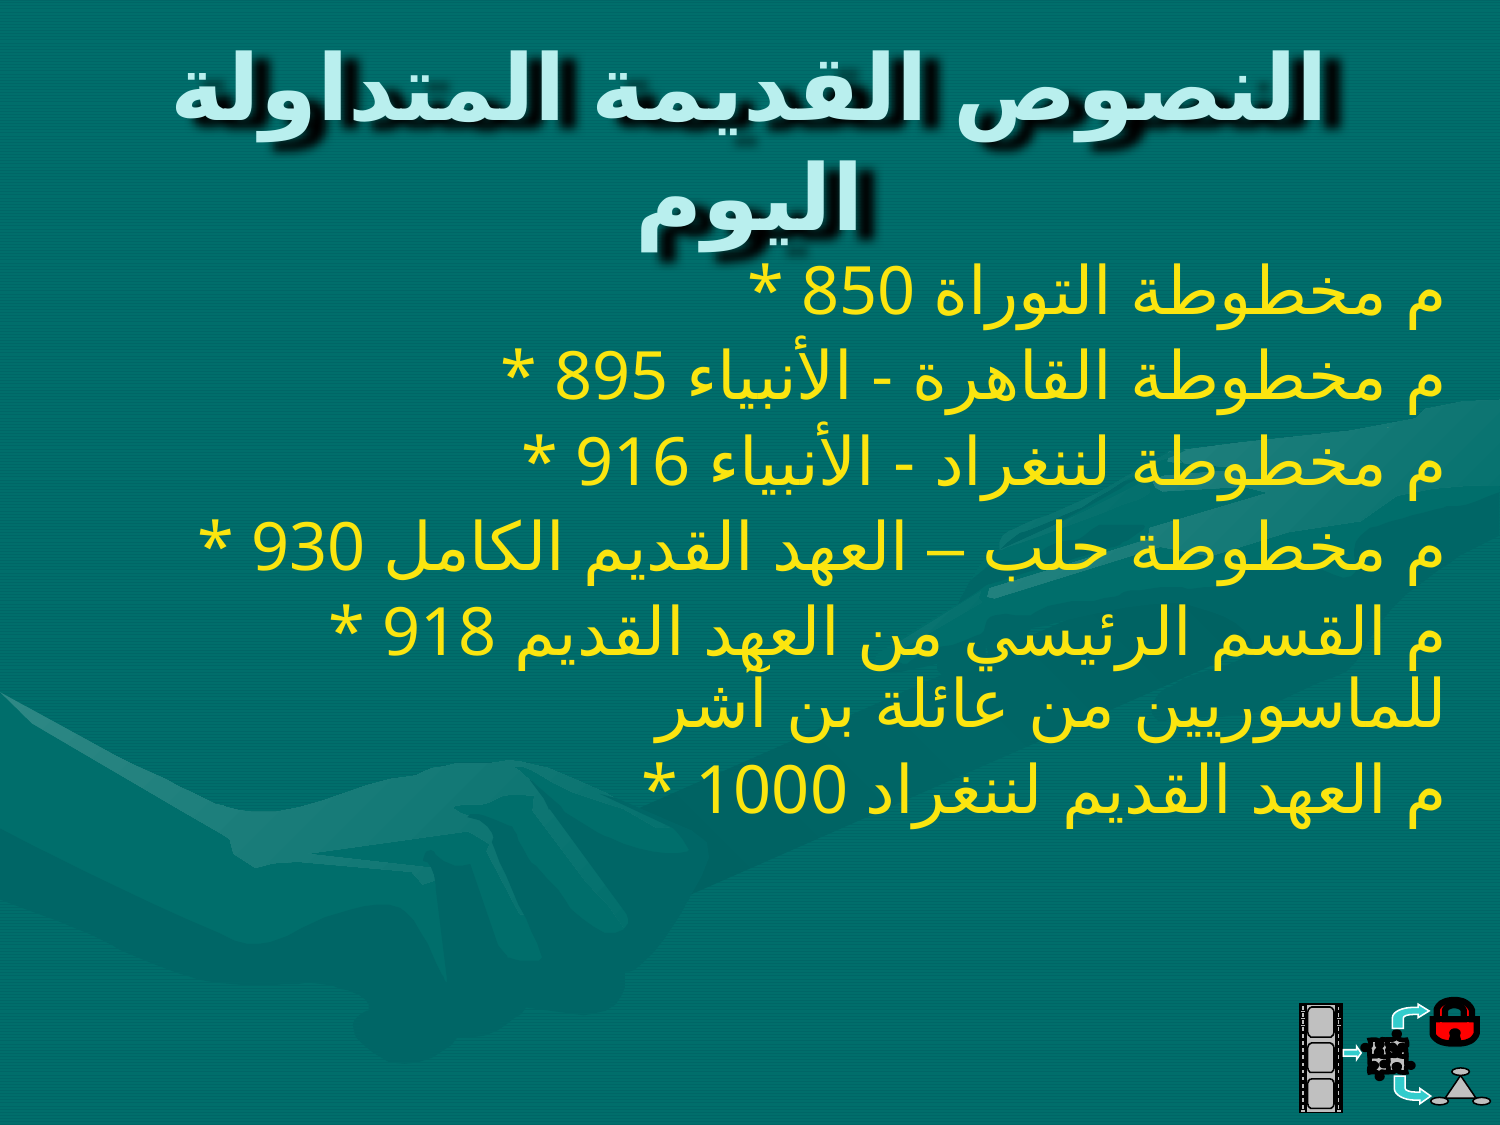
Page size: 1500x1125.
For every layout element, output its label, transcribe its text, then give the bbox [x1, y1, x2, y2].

text_box * 850 م مخطوطة التوراة * 895 م مخطوطة القاهرة - الأنبياء * 916 م مخطوطة لننغراد - الأنبياء * 930 م مخطوطة حلب – العهد القديم الكامل * 918 م القسم الرئيسي من العهد القديم للماسوريين من عائلة بن آشر * 1000 م العهد القديم لننغراد [112, 249, 1463, 988]
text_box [1299, 999, 1491, 1113]
title النصوص القديمة المتداولة اليوم [74, 44, 1426, 233]
